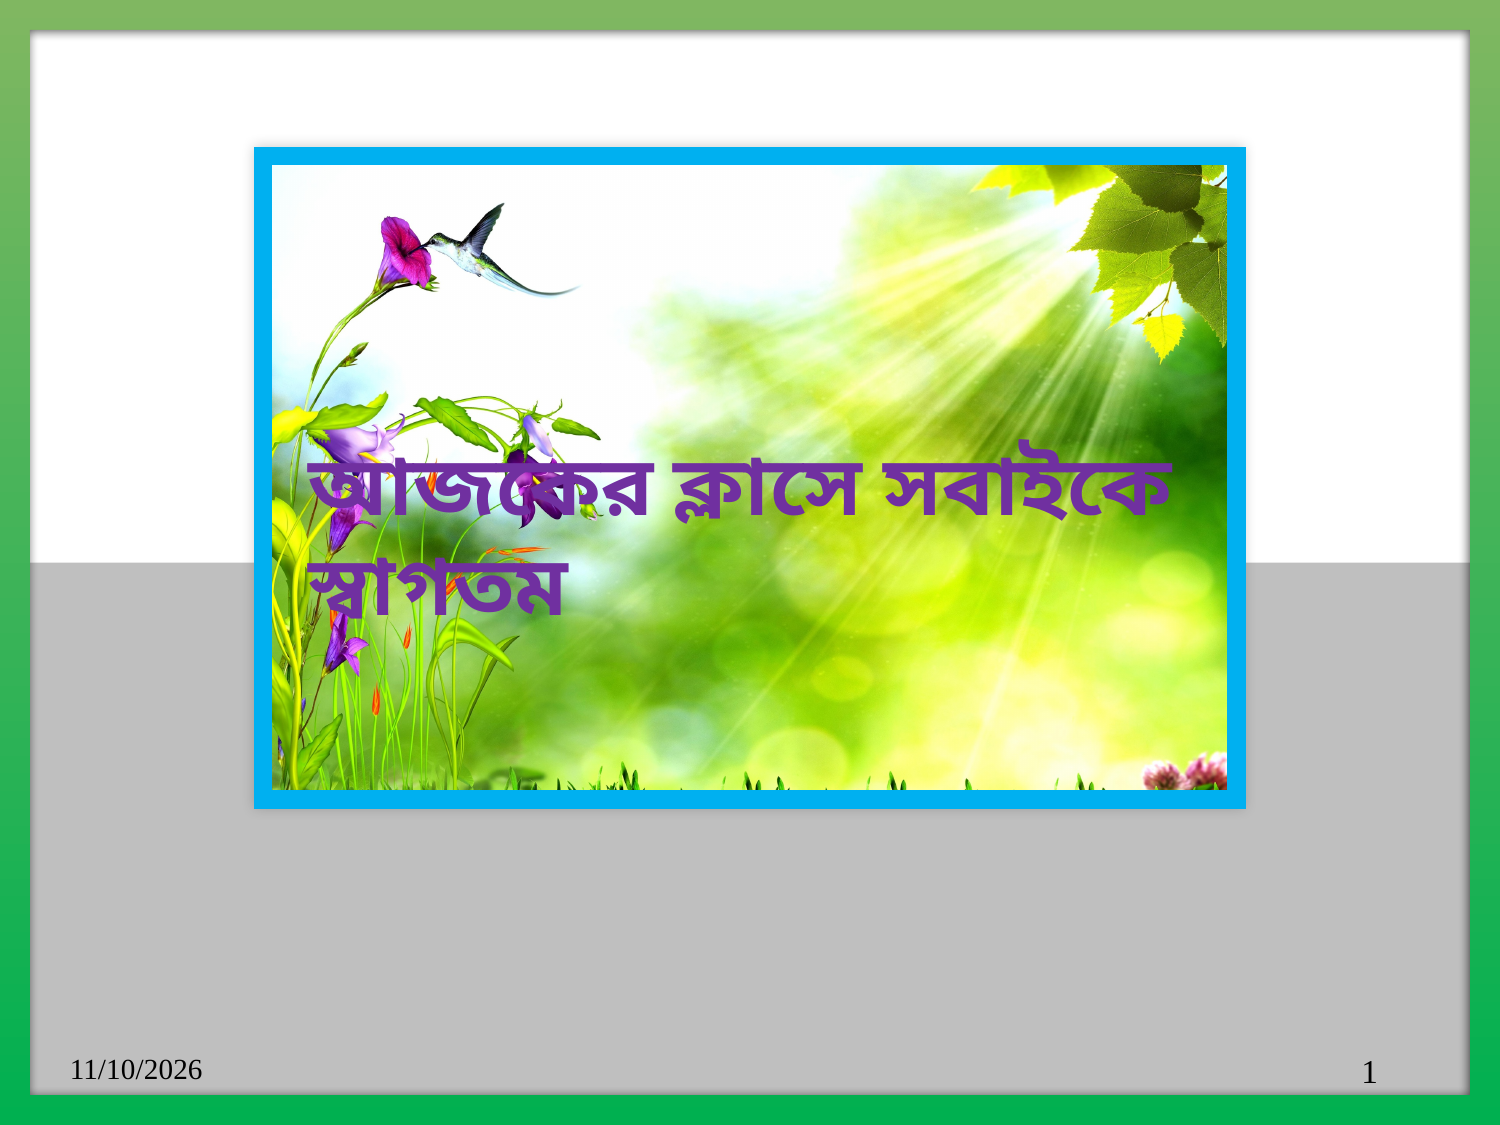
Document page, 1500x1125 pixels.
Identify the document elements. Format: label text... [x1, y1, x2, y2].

slide_number 1 [1318, 1042, 1422, 1089]
text_box আজকের ক্লাসে সবাইকে স্বাগতম [293, 424, 1298, 640]
text_box [0, 0, 1500, 1125]
text_box [38, 561, 1460, 1089]
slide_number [55, 1042, 257, 1089]
text_box [262, 155, 1238, 800]
